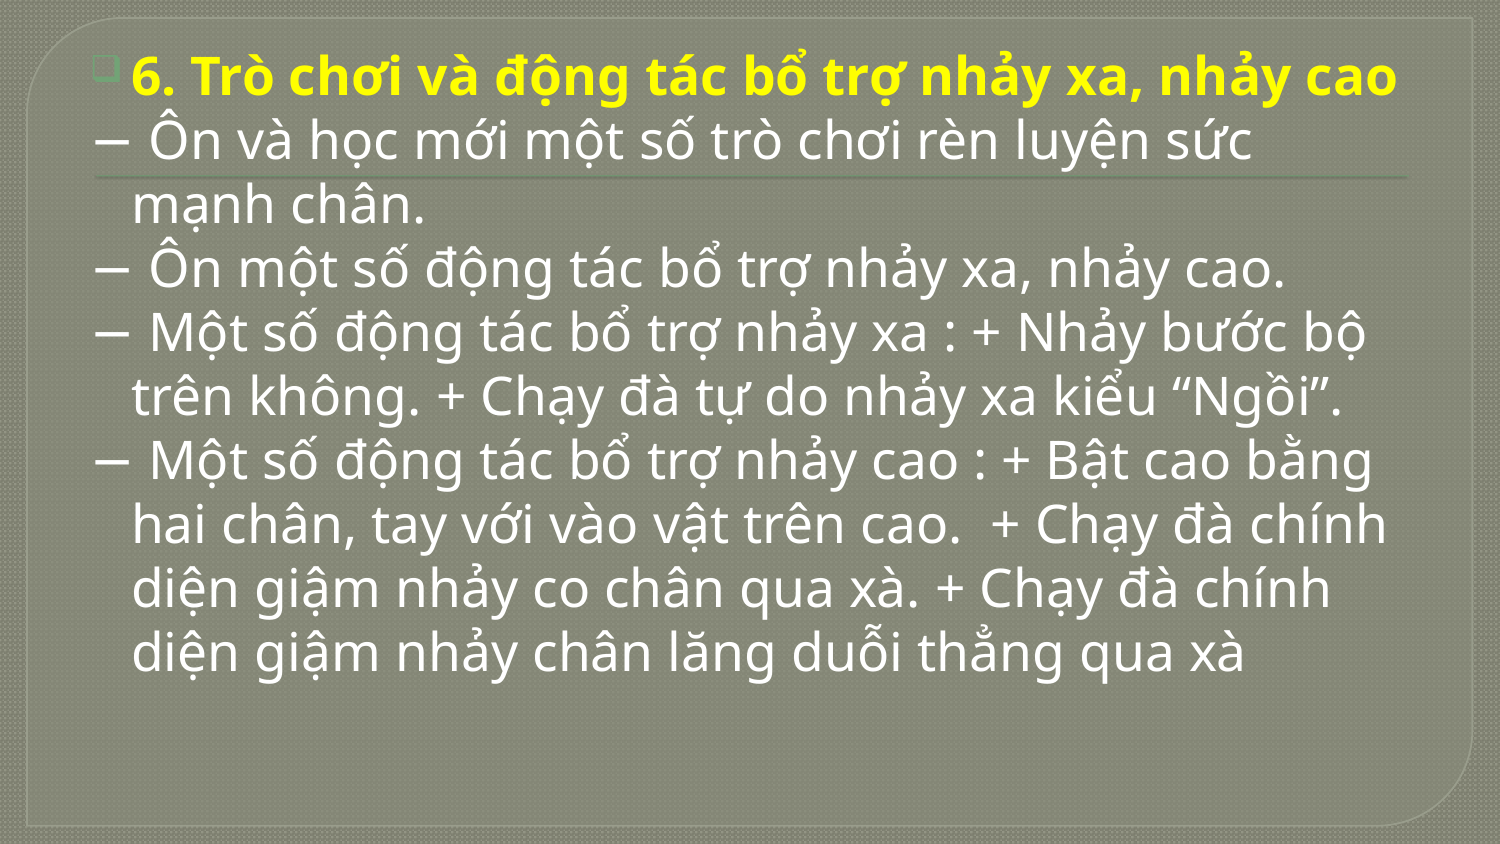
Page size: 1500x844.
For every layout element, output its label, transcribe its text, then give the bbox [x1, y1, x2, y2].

list 6. Trò chơi và động tác bổ trợ nhảy xa, nhảy cao − Ôn và học mới một số trò chơi rèn luyện sức mạnh chân. − Ôn một số động tác bổ trợ nhảy xa, nhảy cao. − Một số động tác bổ trợ nhảy xa : + Nhảy bước bộ trên không. + Chạy đà tự do nhảy xa kiểu “Ngồi”. − Một số động tác bổ trợ nhảy cao : + Bật cao bằng hai chân, tay với vào vật trên cao. + Chạy đà chính diện giậm nhảy co chân qua xà. + Chạy đà chính diện giậm nhảy chân lăng duỗi thẳng qua xà [75, 34, 1425, 760]
